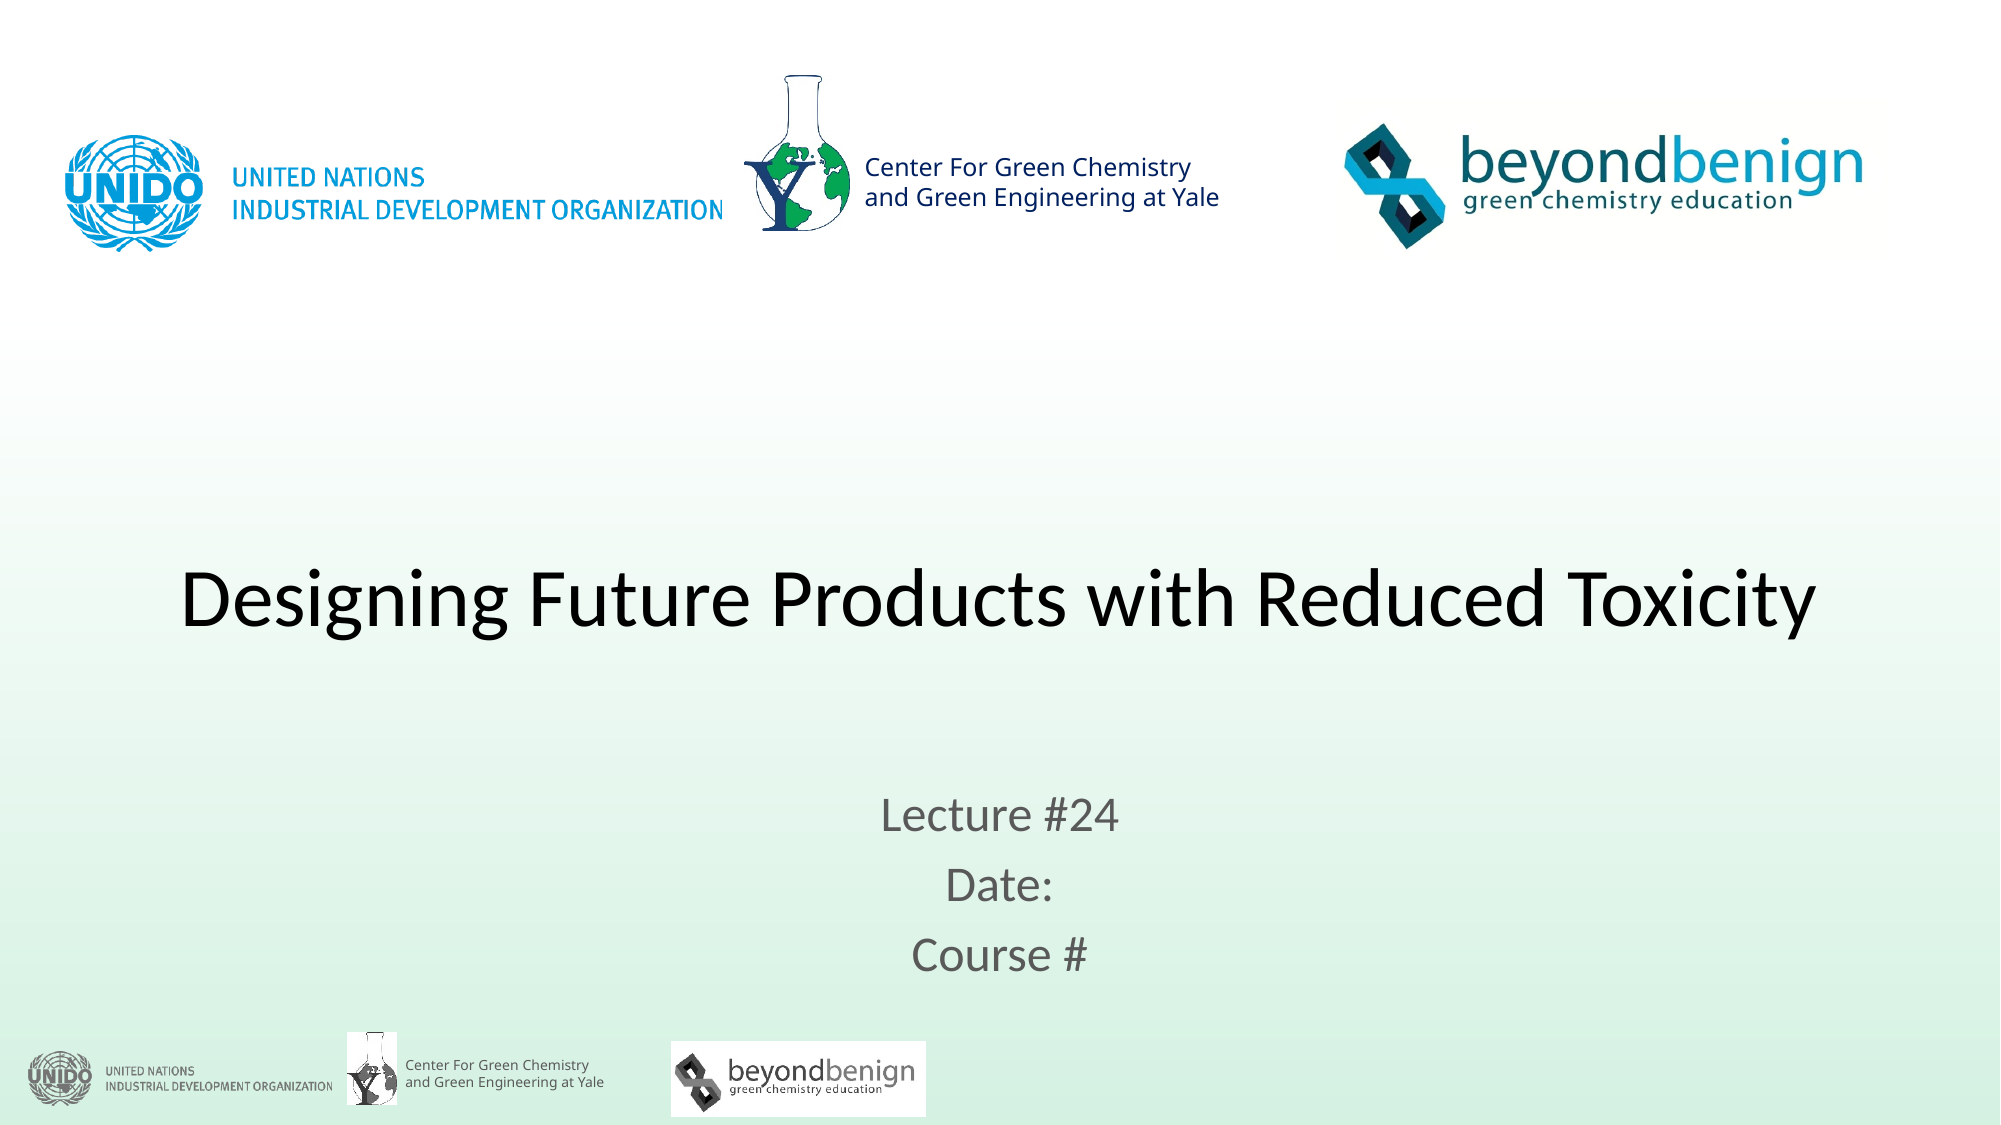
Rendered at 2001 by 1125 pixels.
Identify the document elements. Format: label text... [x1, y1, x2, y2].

picture [136, 158, 150, 168]
picture [65, 135, 722, 252]
picture [117, 158, 132, 168]
picture [65, 196, 116, 252]
picture [744, 75, 850, 231]
subtitle Lecture #24 Date: Course # [249, 781, 1750, 935]
picture [121, 241, 147, 252]
picture [180, 209, 184, 224]
picture [136, 148, 152, 158]
picture [1337, 98, 1888, 261]
picture [136, 139, 164, 153]
picture [111, 148, 132, 161]
picture [182, 180, 194, 196]
picture [104, 139, 132, 154]
title Designing Future Products with Reduced Toxicity [152, 386, 1848, 653]
picture [95, 239, 112, 243]
